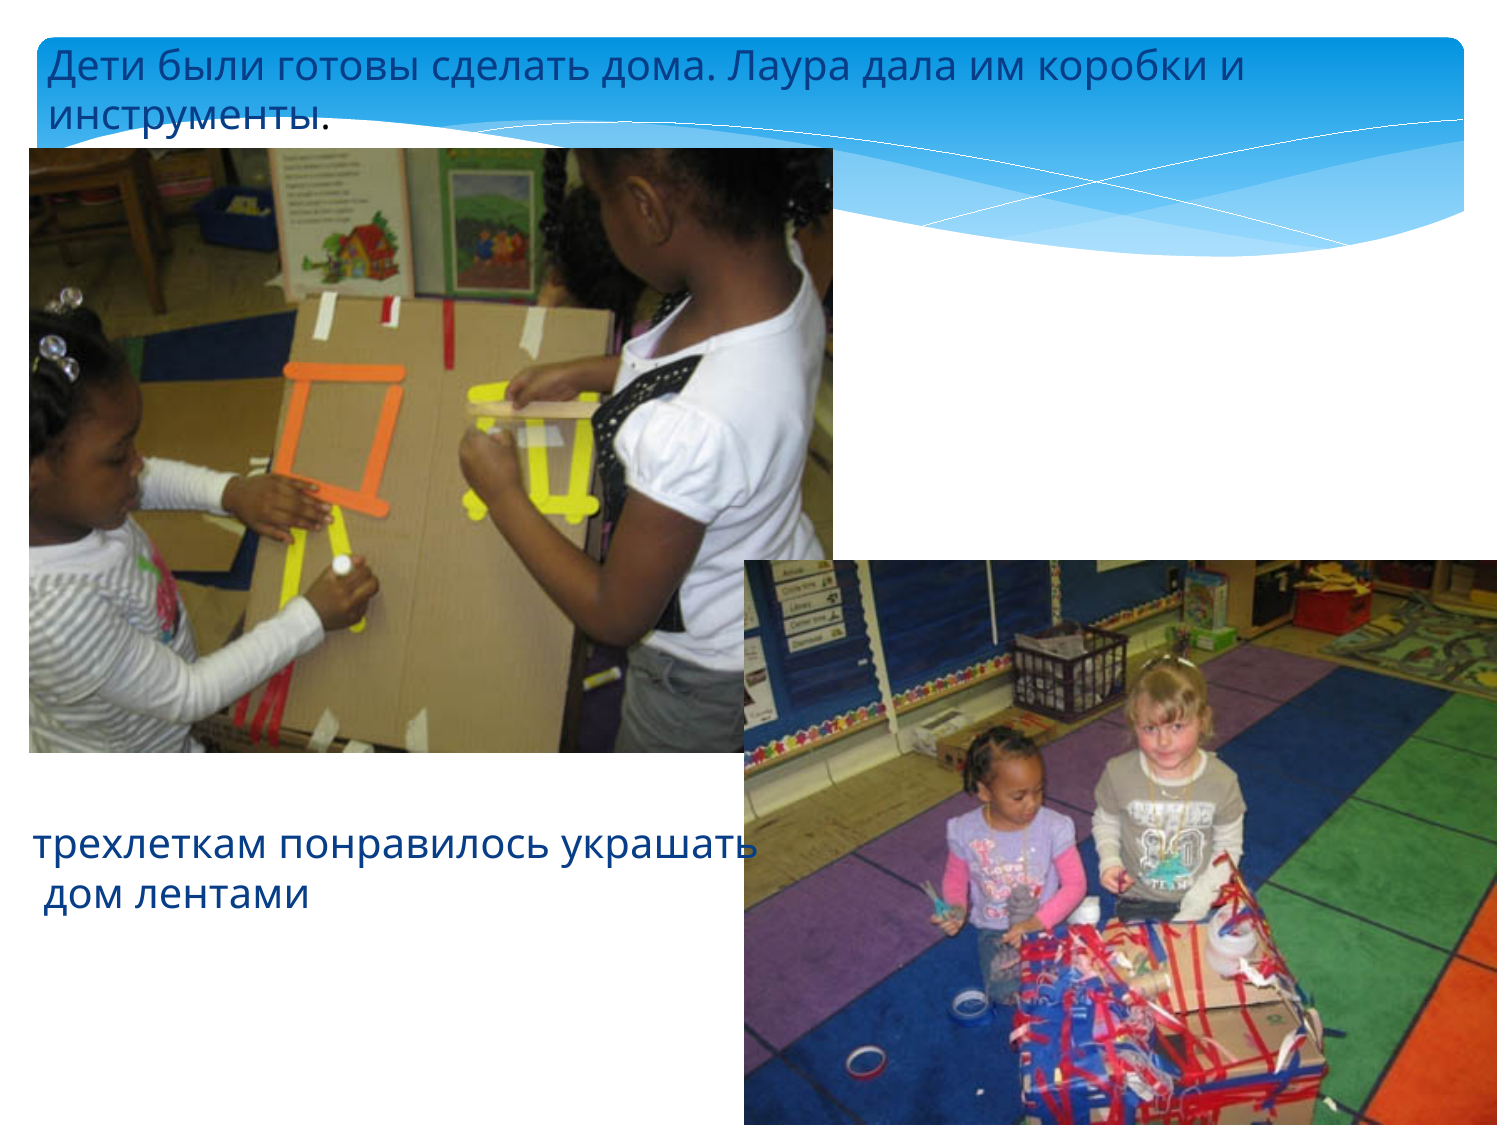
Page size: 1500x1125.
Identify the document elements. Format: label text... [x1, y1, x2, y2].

text_box трехлеткам понравилось украшать дом лентами [17, 809, 738, 925]
picture [28, 148, 1497, 1125]
text_box Дети были готовы сделать дома. Лаура дала им коробки и инструменты. [32, 30, 1272, 191]
